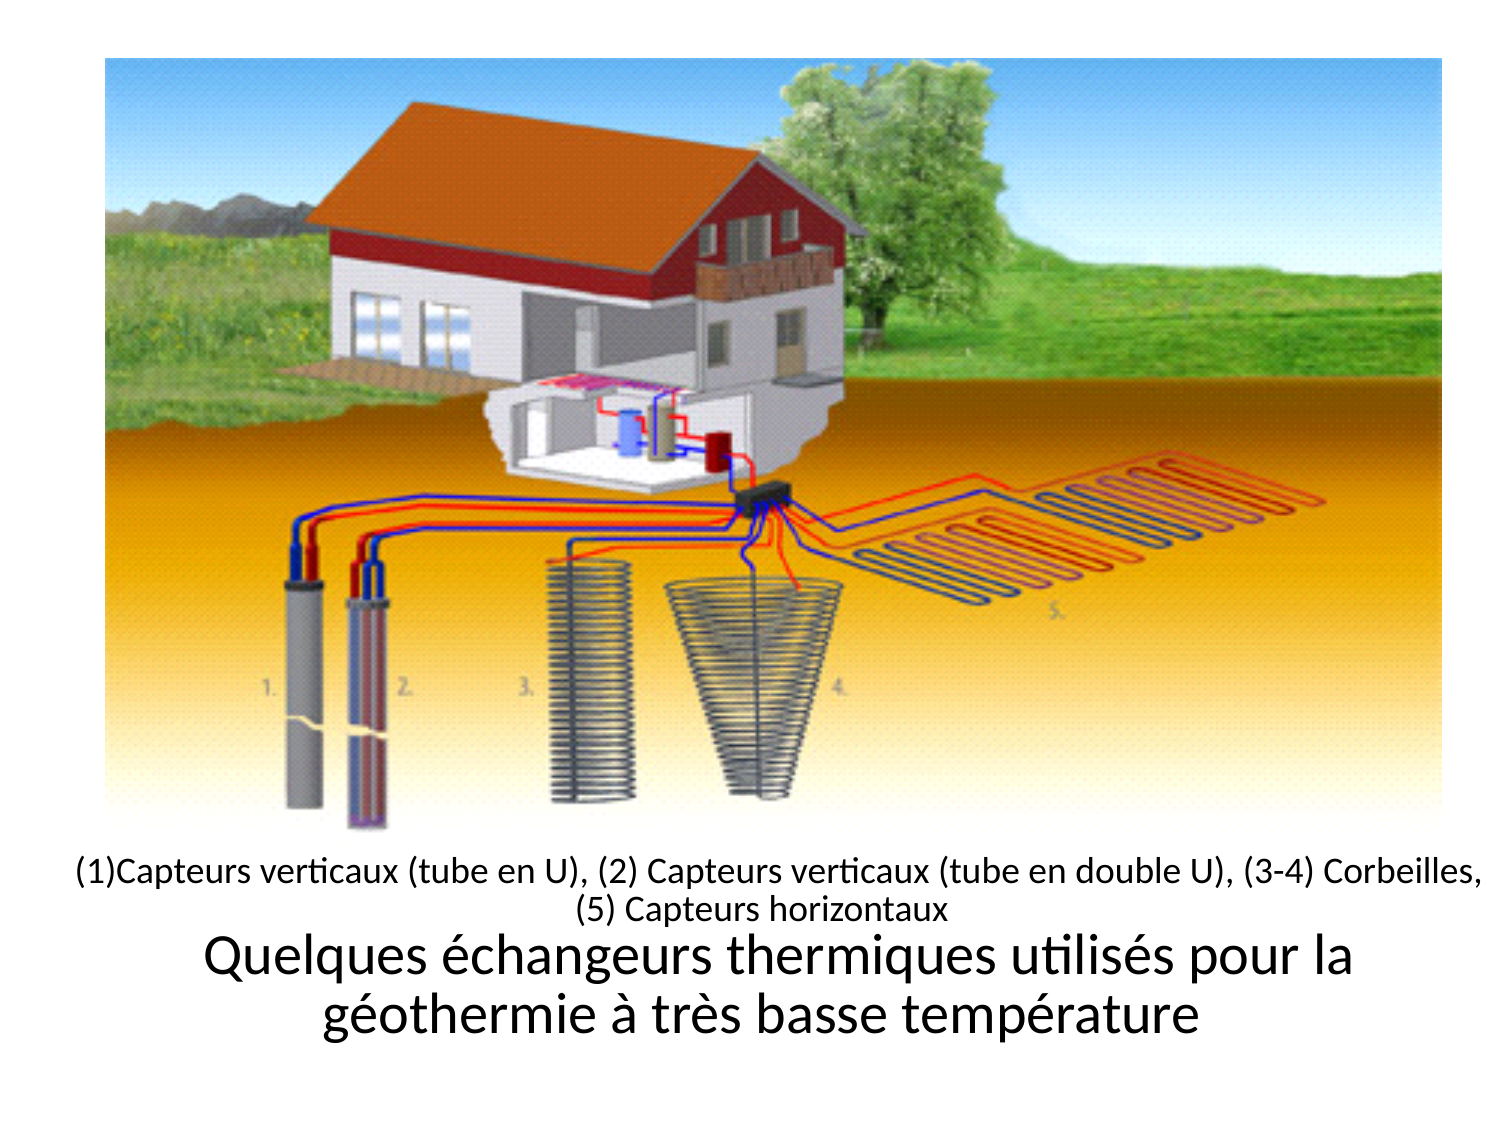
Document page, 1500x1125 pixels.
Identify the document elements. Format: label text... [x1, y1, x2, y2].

table_header Capteurs verticaux (tube en U), (2) Capteurs verticaux (tube en double U), (3-4) Corbeilles, (5) Capteurs horizontaux Quelques échangeurs thermiques utilisés pour la géothermie à très basse température [23, 855, 1500, 1048]
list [105, 58, 1442, 844]
